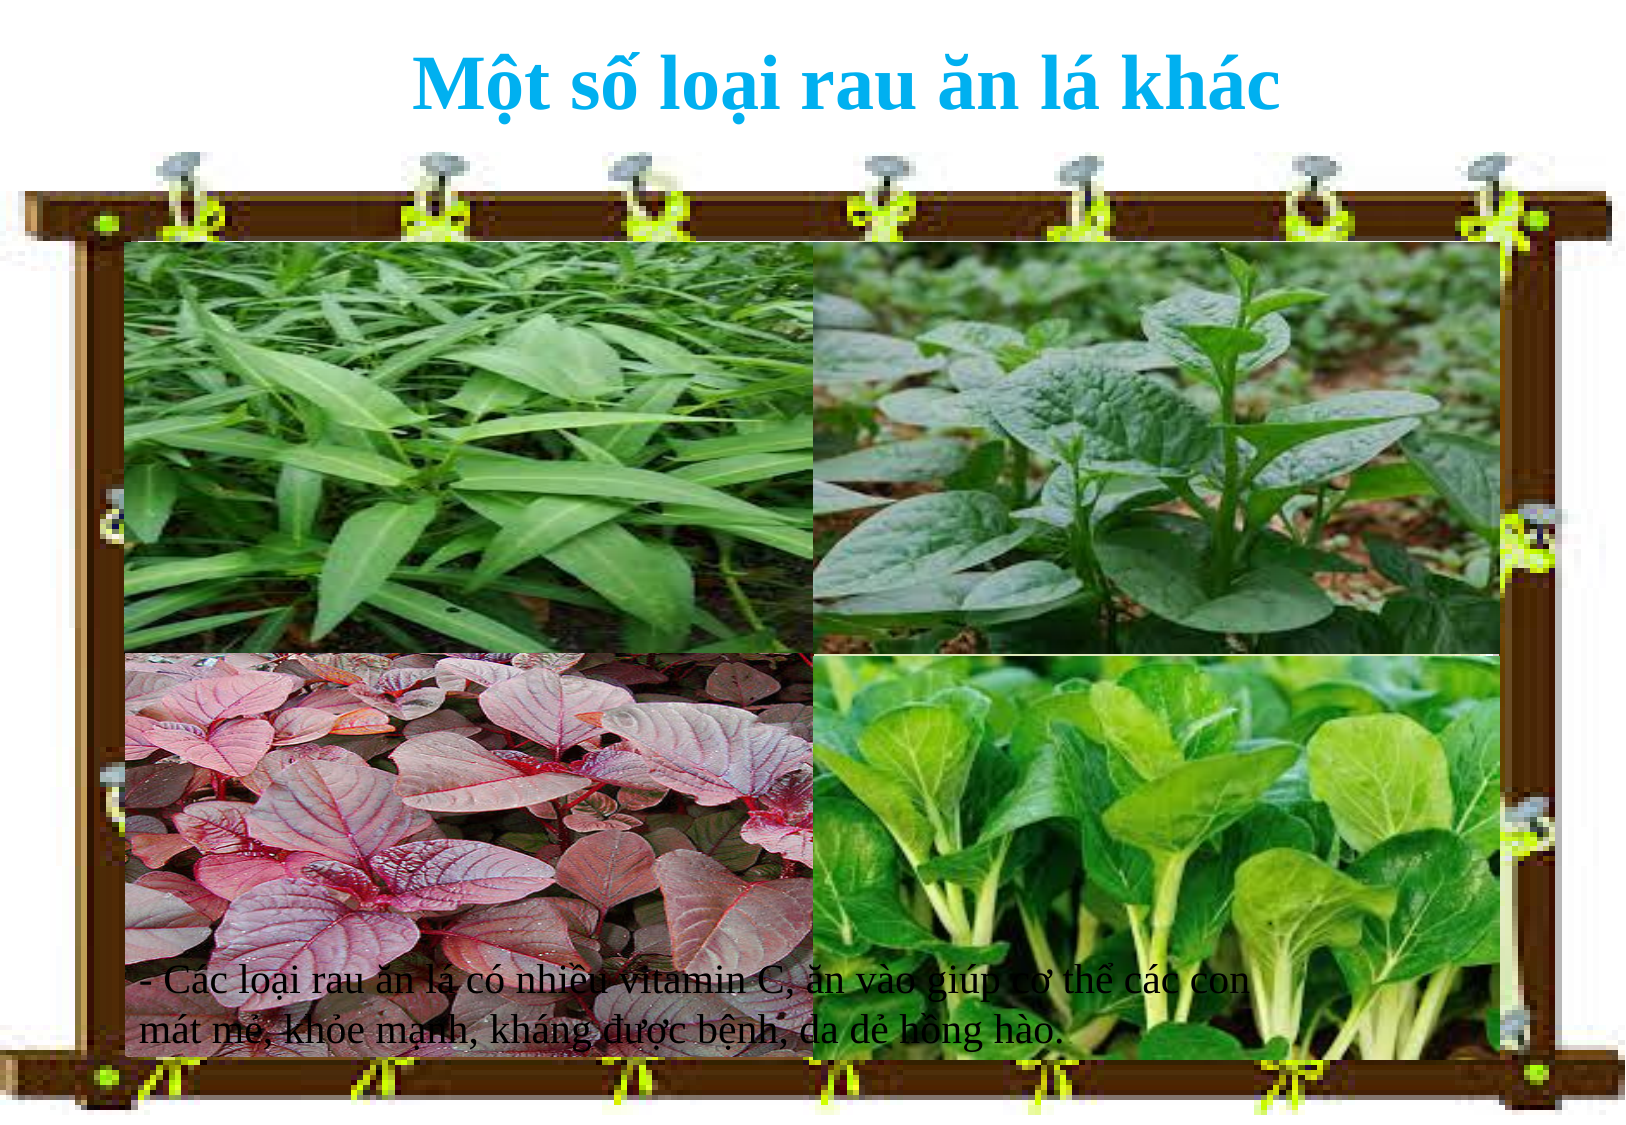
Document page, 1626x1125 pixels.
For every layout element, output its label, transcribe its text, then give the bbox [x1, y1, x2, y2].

text_box Một số loại rau ăn lá khác [397, 23, 1318, 133]
picture [0, 152, 1625, 1115]
